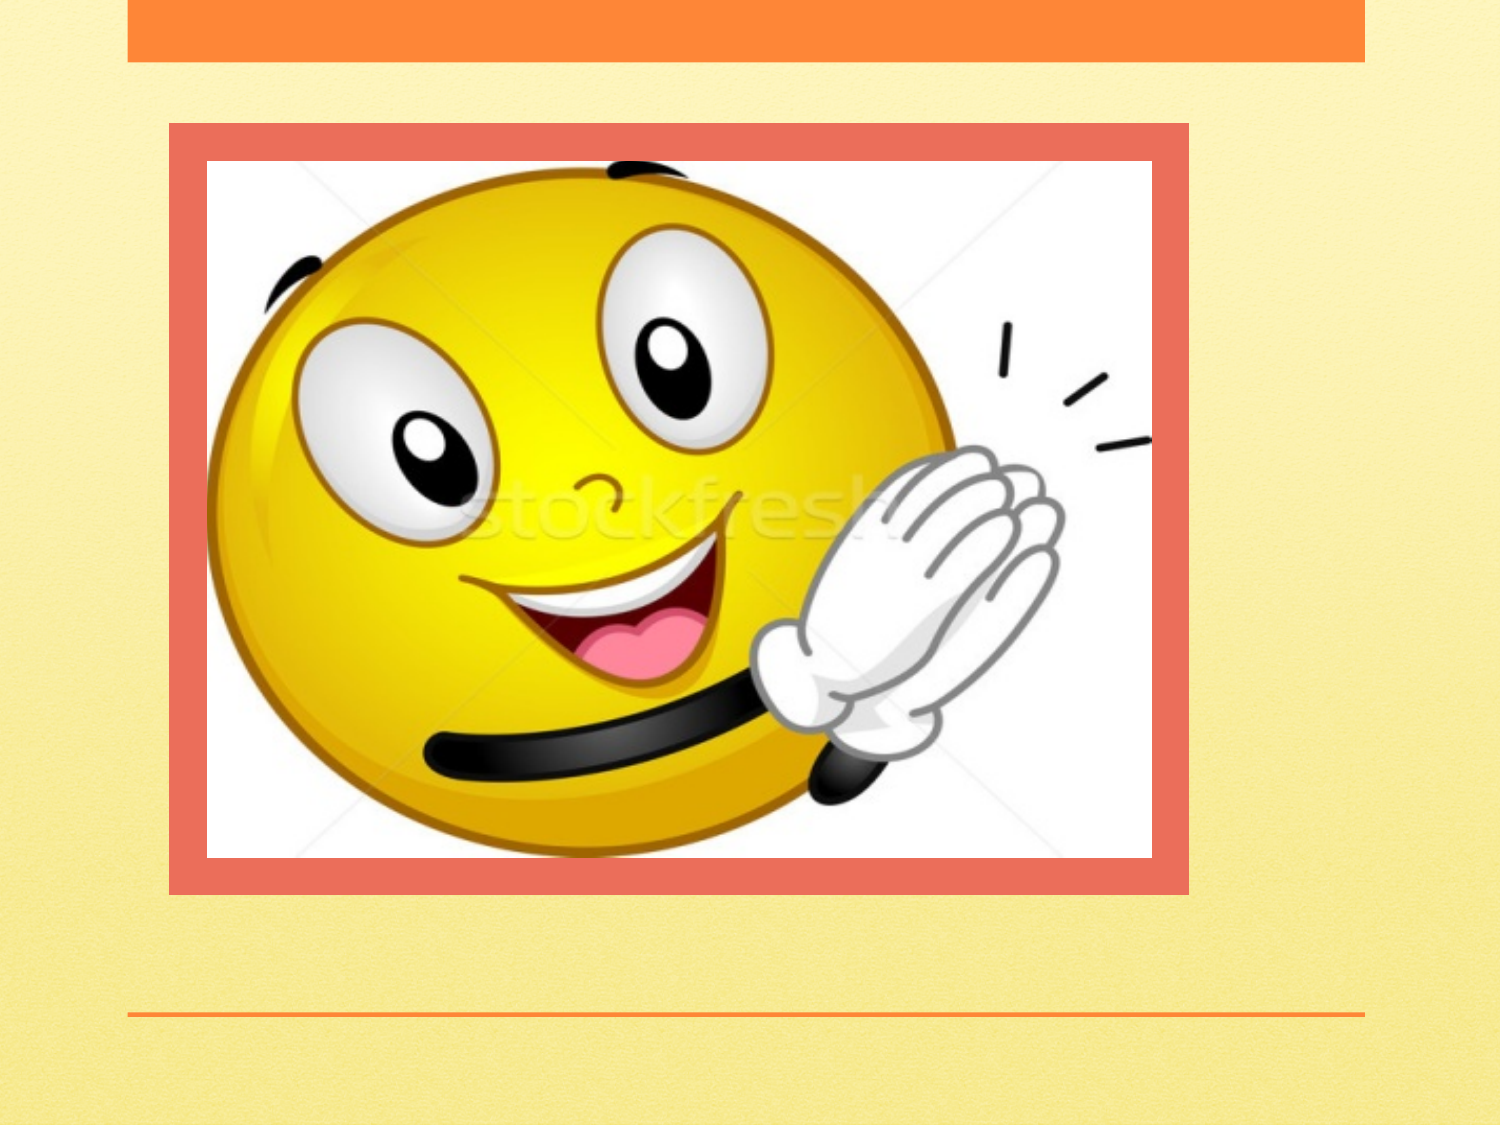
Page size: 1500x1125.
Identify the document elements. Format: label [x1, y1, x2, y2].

picture [205, 160, 1153, 859]
